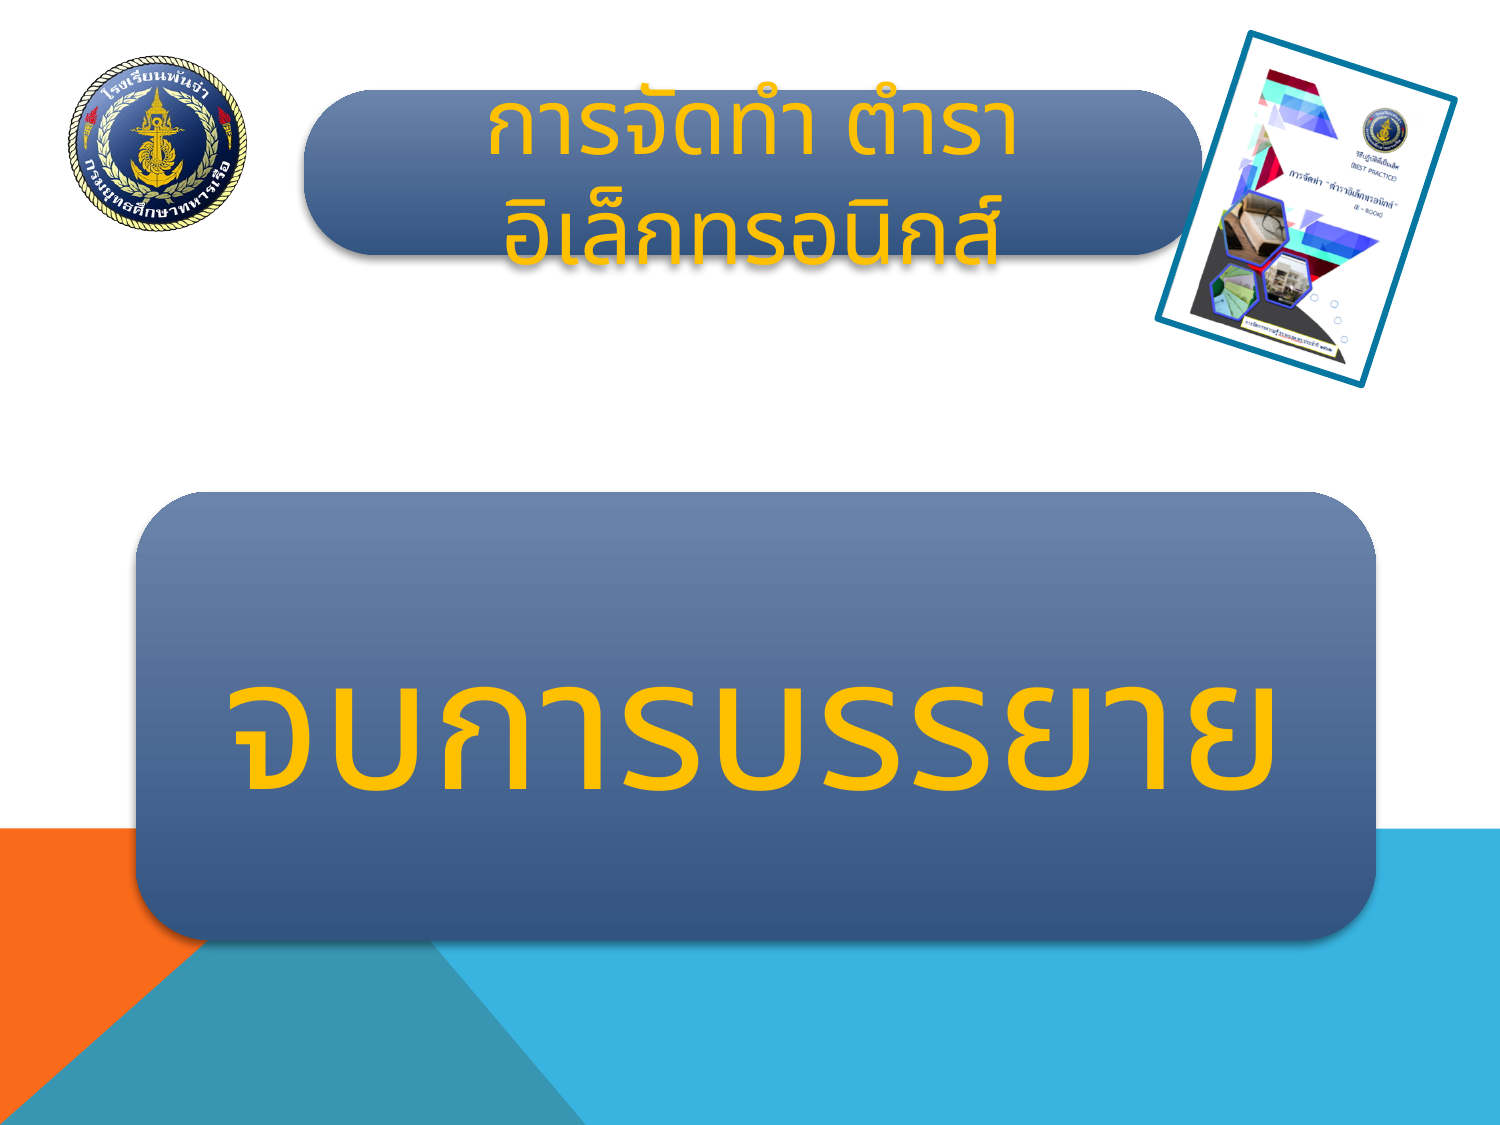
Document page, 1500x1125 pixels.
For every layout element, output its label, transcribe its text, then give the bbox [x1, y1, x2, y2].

picture [1246, 38, 1322, 61]
picture [1290, 357, 1366, 380]
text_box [303, 61, 1411, 357]
text_box จบการบรรยาย [135, 491, 1376, 941]
picture [67, 55, 248, 232]
picture [1411, 90, 1450, 219]
